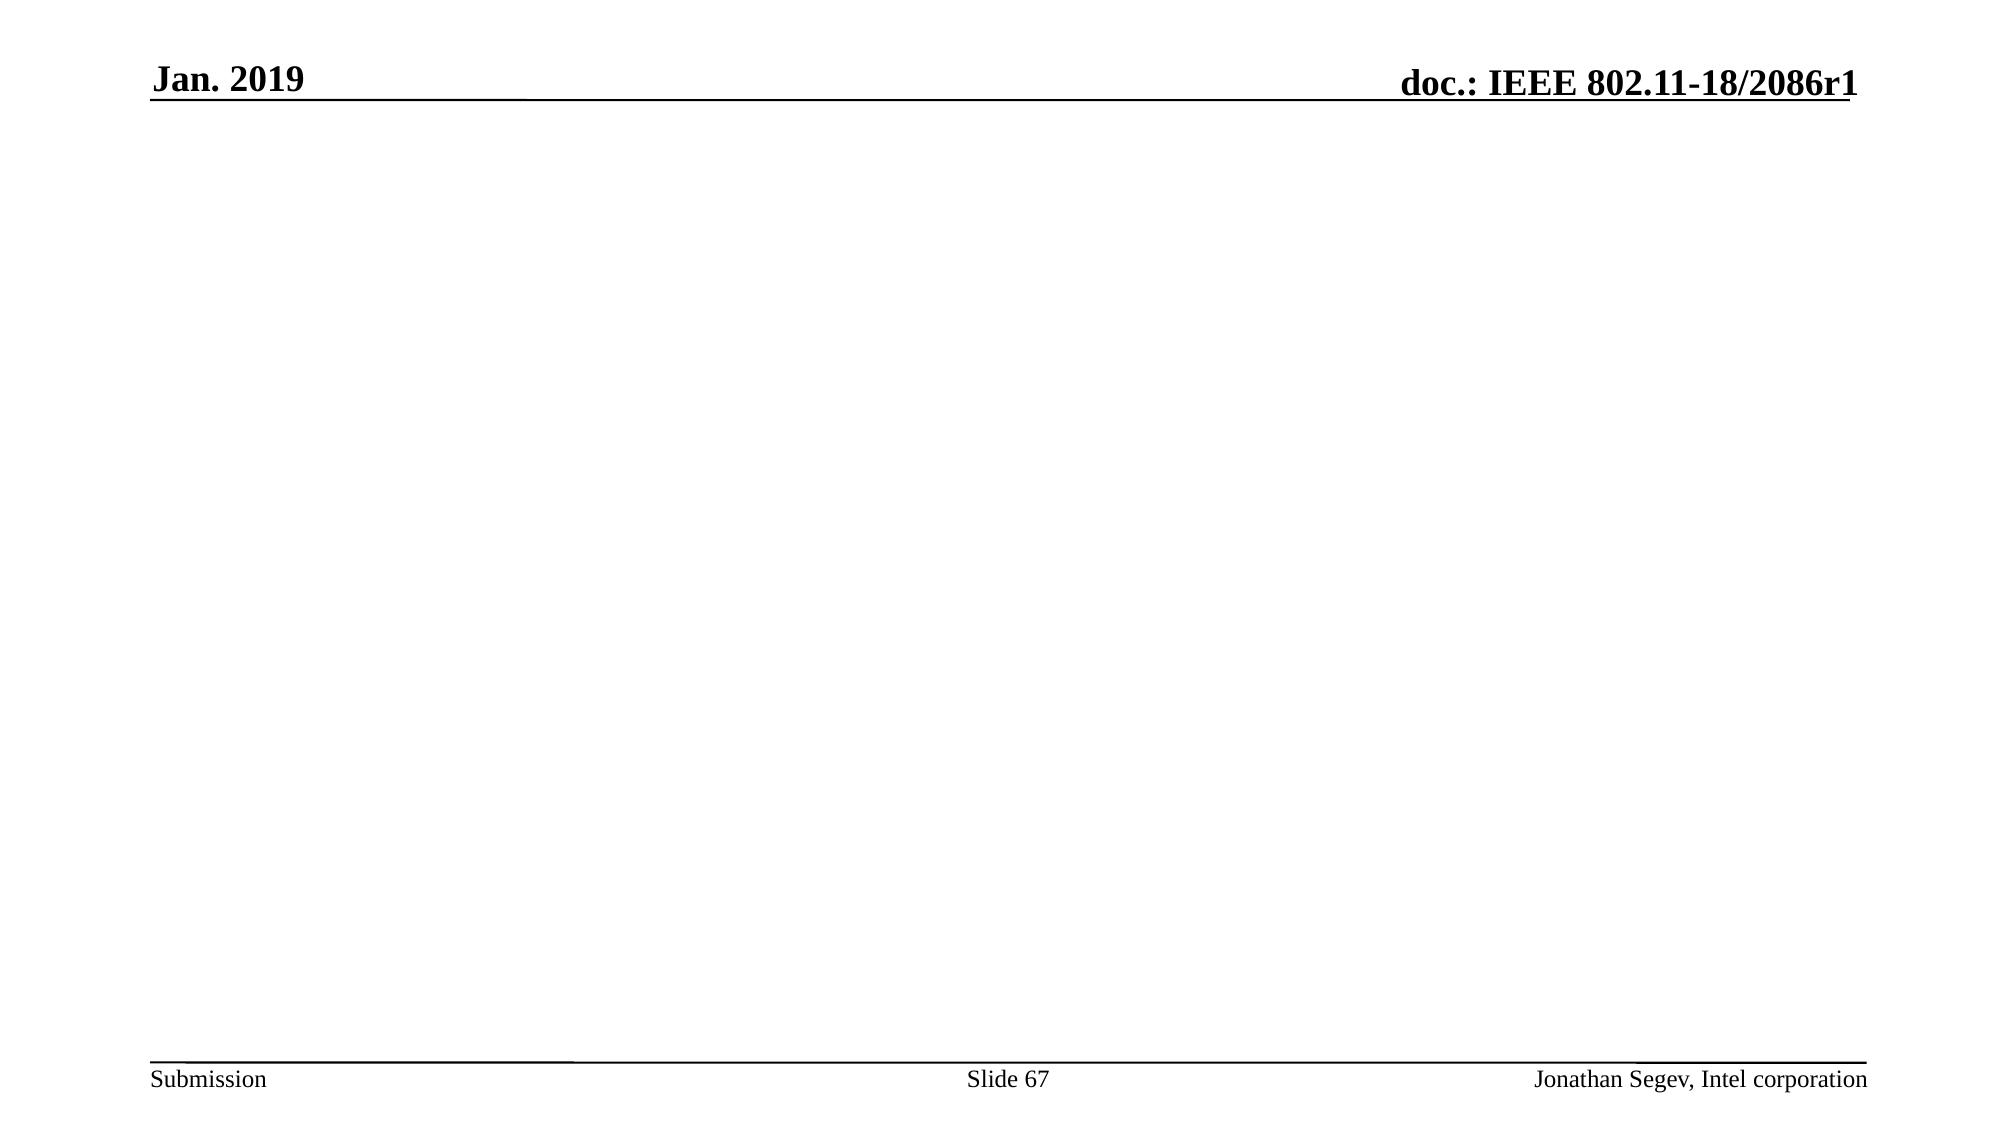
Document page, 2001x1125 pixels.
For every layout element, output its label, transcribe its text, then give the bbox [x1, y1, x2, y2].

slide_number Slide 67 [950, 1061, 1067, 1123]
footer Jonathan Segev, Intel corporation [1171, 1061, 1869, 1093]
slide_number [152, 54, 563, 100]
